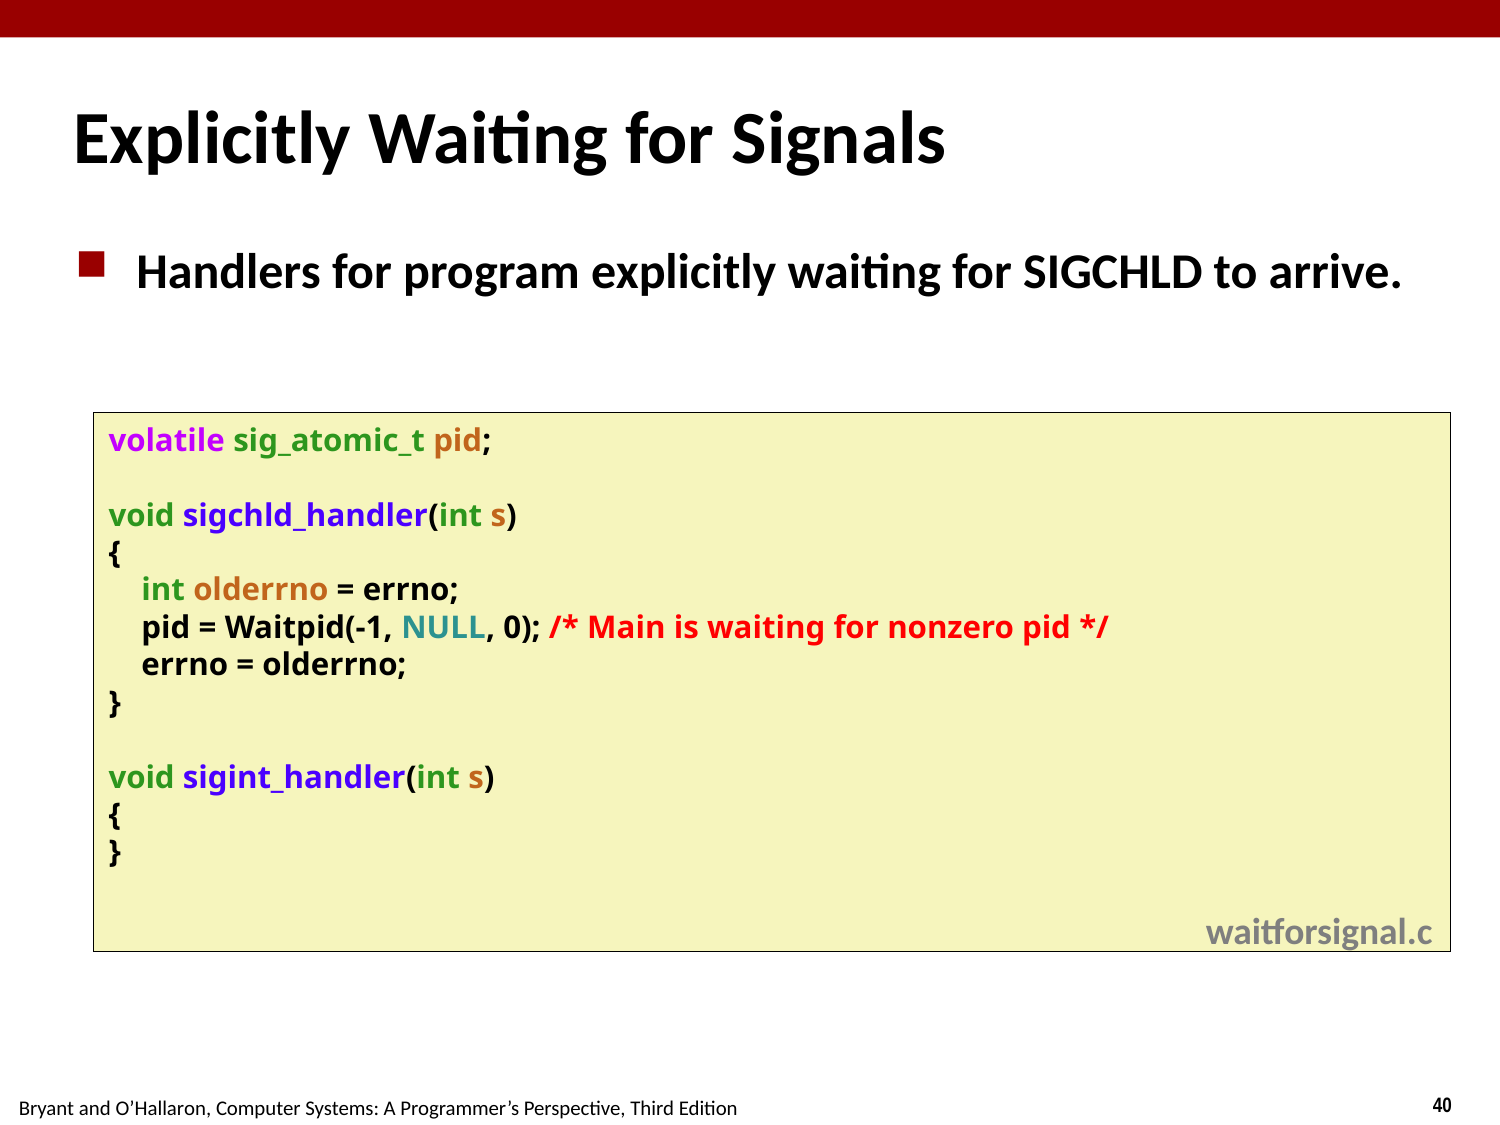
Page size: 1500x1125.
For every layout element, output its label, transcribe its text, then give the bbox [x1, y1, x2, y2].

text_box volatile sig_atomic_t pid; void sigchld_handler(int s) { int olderrno = errno; pid = Waitpid(-1, NULL, 0); /* Main is waiting for nonzero pid */ errno = olderrno; } void sigint_handler(int s) { } [93, 412, 1450, 952]
text_box waitforsignal.c [1191, 899, 1448, 960]
title Explicitly Waiting for Signals [58, 71, 1451, 197]
list Handlers for program explicitly waiting for SIGCHLD to arrive. [64, 230, 1451, 363]
